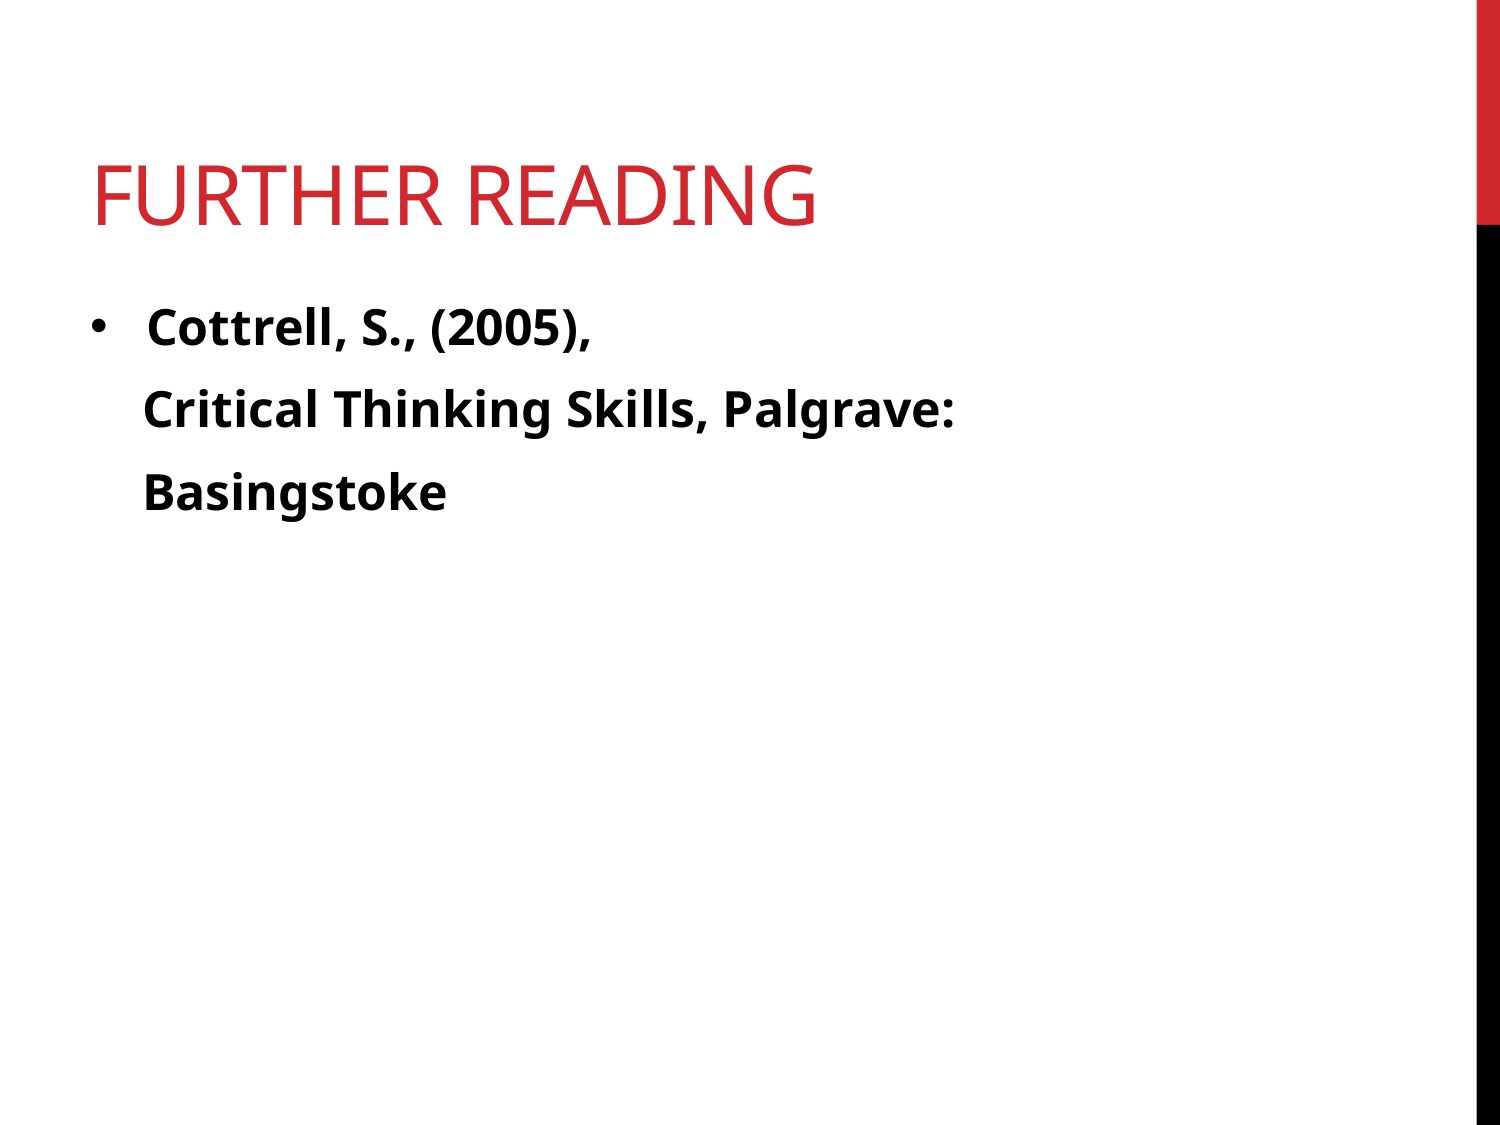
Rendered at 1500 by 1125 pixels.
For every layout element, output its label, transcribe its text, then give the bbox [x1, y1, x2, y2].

list Cottrell, S., (2005), Critical Thinking Skills, Palgrave: Basingstoke [75, 287, 1325, 1005]
title Further Reading [75, 25, 1025, 250]
